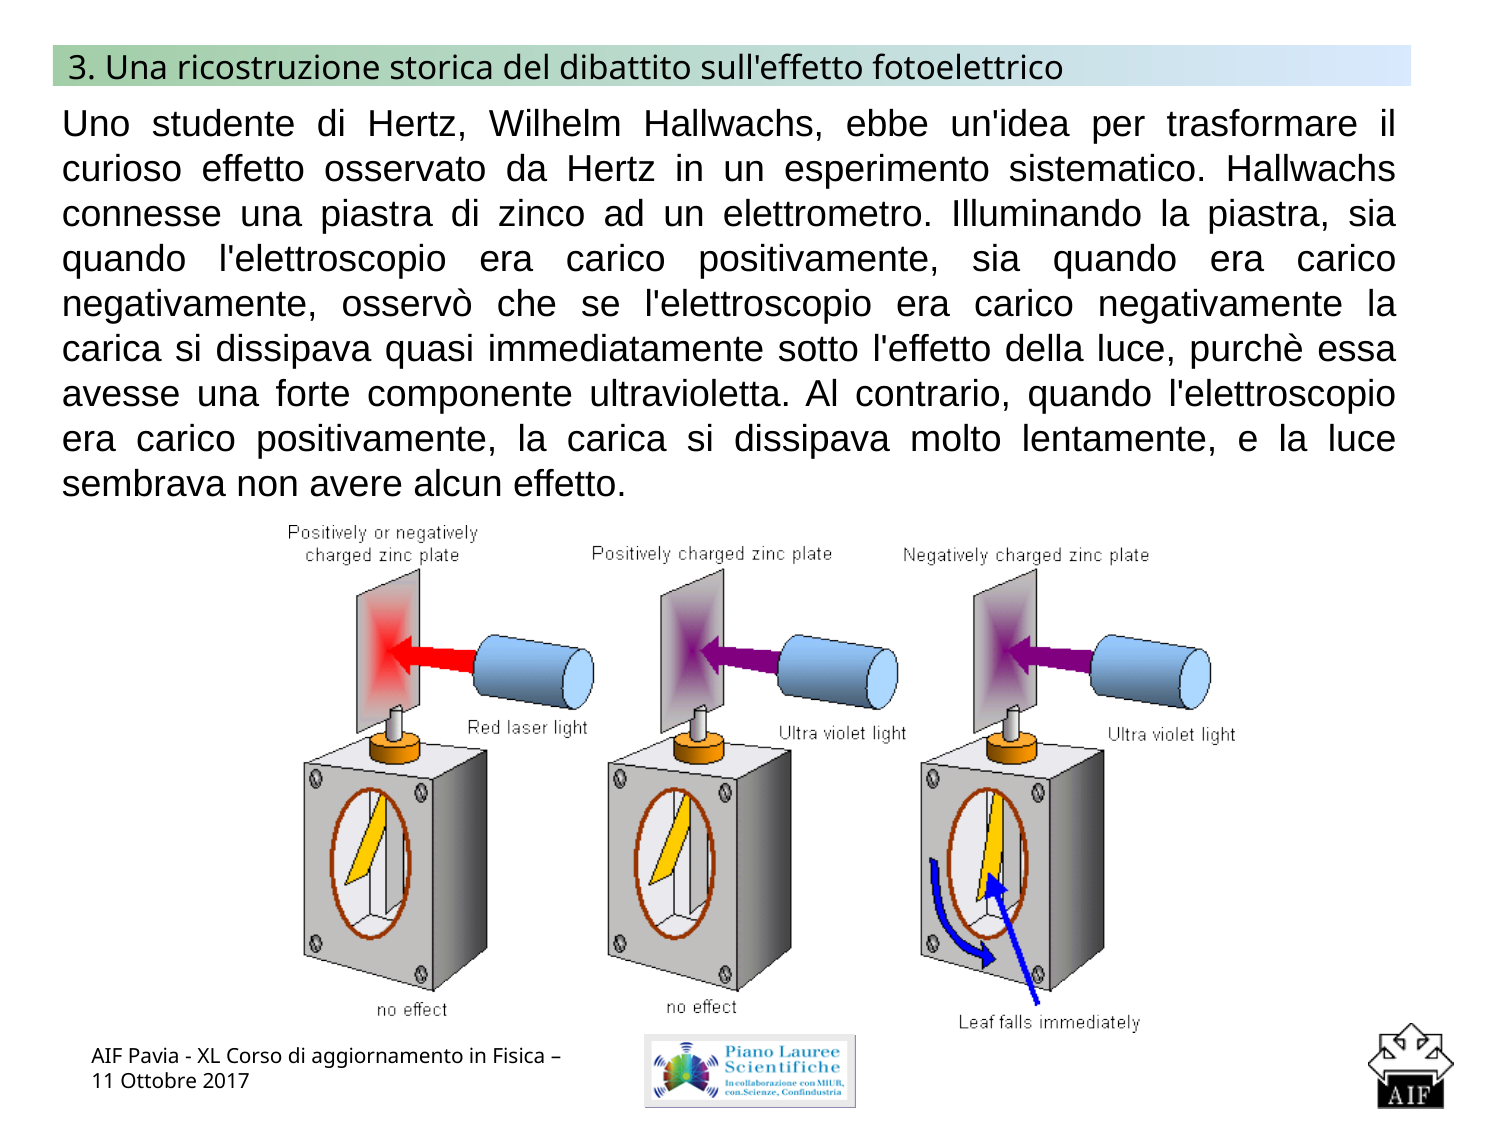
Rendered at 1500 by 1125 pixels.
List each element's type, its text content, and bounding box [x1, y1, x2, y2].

picture [288, 525, 1235, 1033]
footer AIF Pavia - XL Corso di aggiornamento in Fisica – 11 Ottobre 2017 [76, 1035, 588, 1100]
picture [644, 1034, 856, 1108]
text_box Uno studente di Hertz, Wilhelm Hallwachs, ebbe un'idea per trasformare il curioso effetto osservato da Hertz in un esperimento sistematico. Hallwachs connesse una piastra di zinco ad un elettrometro. Illuminando la piastra, sia quando l'elettroscopio era carico positivamente, sia quando era carico negativamente, osservò che se l'elettroscopio era carico negativamente la carica si dissipava quasi immediatamente sotto l'effetto della luce, purchè essa avesse una forte componente ultravioletta. Al contrario, quando l'elettroscopio era carico positivamente, la carica si dissipava molto lentamente, e la luce sembrava non avere alcun effetto. [47, 91, 1412, 512]
text_box 3. Una ricostruzione storica del dibattito sull'effetto fotoelettrico [53, 54, 1403, 79]
picture [1368, 1023, 1454, 1109]
